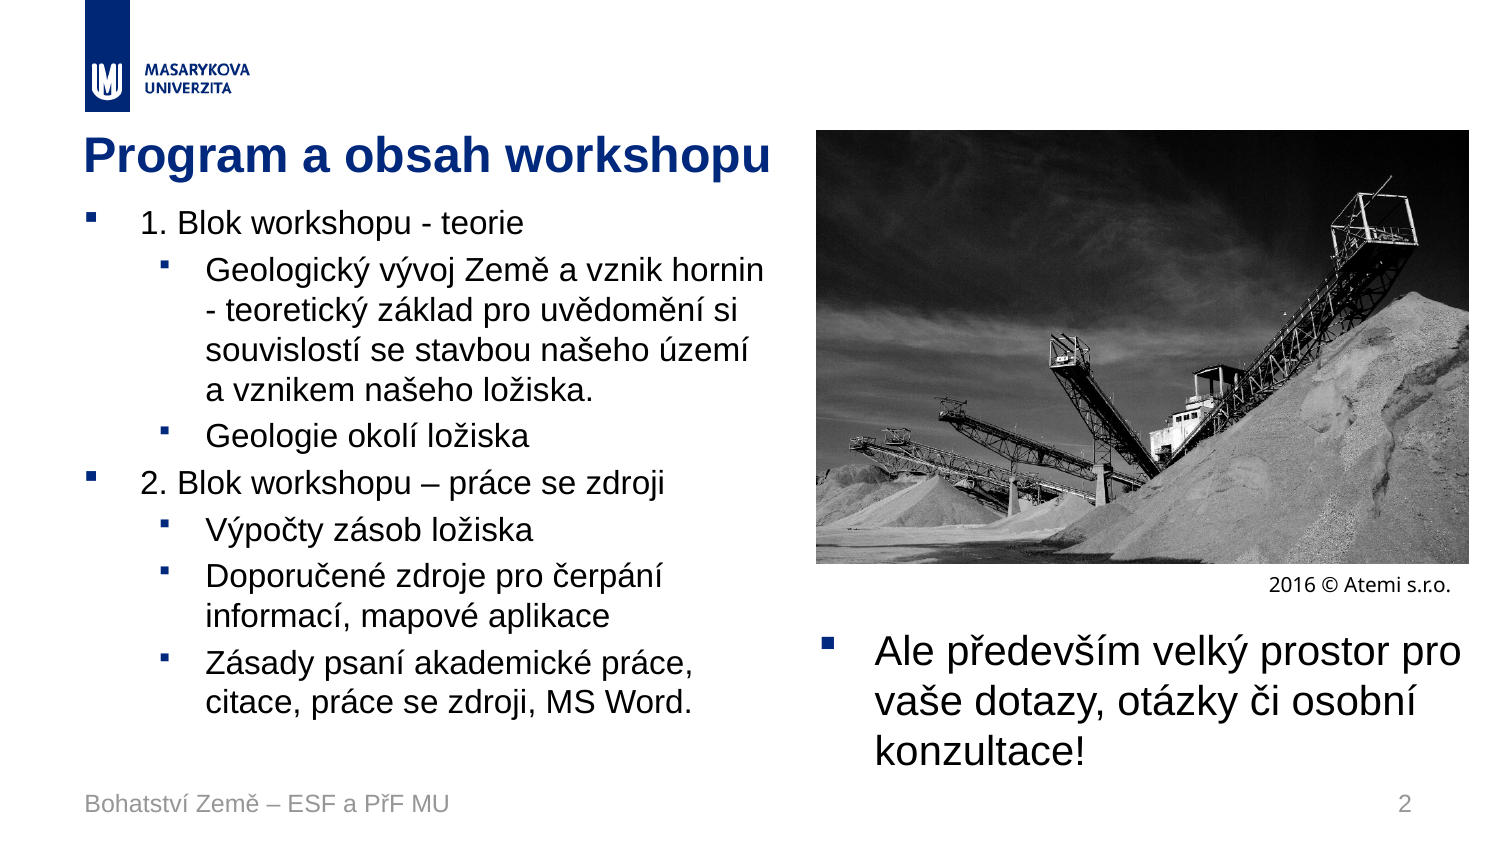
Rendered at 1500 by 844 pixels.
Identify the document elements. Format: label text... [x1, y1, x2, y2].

text_box 2016 © Atemi s.r.o. [1254, 563, 1484, 604]
picture [0, 0, 1500, 844]
list 1. Blok workshopu - teorie Geologický vývoj Země a vznik hornin - teoretický základ pro uvědomění si souvislostí se stavbou našeho území a vznikem našeho ložiska. Geologie okolí ložiska 2. Blok workshopu – práce se zdroji Výpočty zásob ložiska Doporučené zdroje pro čerpání informací, mapové aplikace Zásady psaní akademické práce, citace, práce se zdroji, MS Word. [83, 201, 766, 768]
slide_number 2 [1125, 784, 1428, 826]
text_box Ale především velký prostor pro vaše dotazy, otázky či osobní konzultace! [818, 623, 1469, 784]
footer Bohatství Země – ESF a PřF MU [69, 768, 1104, 826]
title Program a obsah workshopu [83, 110, 1411, 191]
